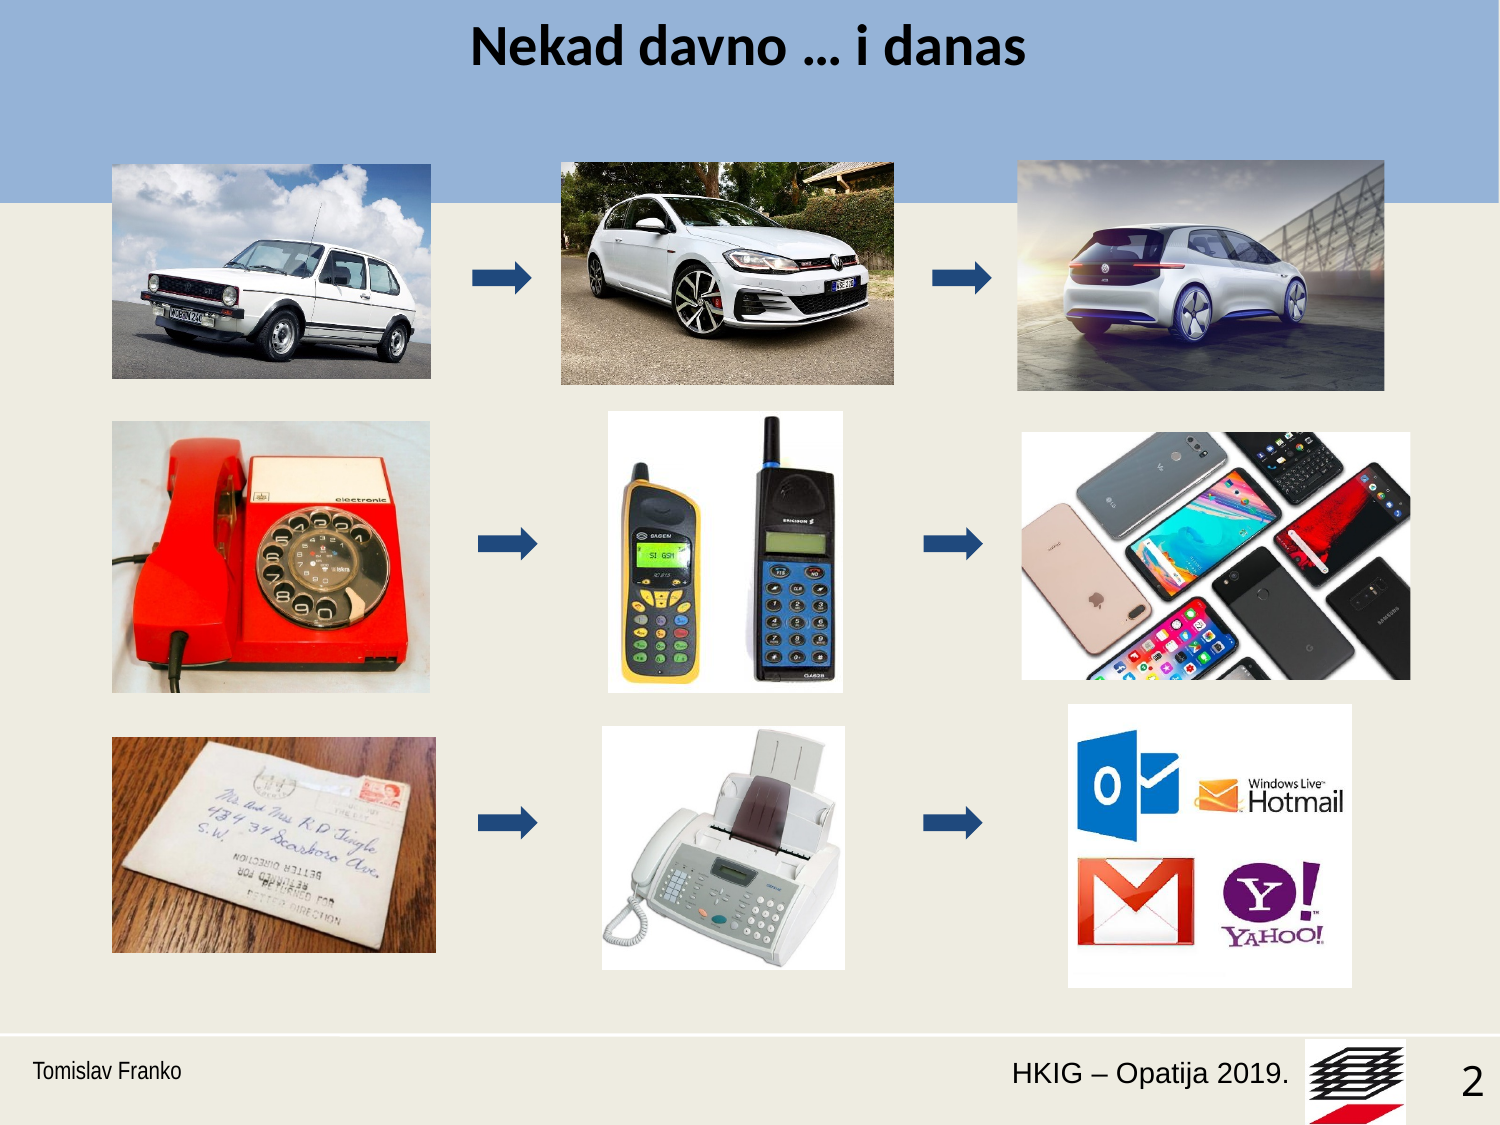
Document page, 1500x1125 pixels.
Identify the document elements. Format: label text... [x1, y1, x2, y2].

slide_number Tomislav Franko [17, 1046, 999, 1125]
picture [1021, 432, 1411, 680]
slide_number 2 [1316, 1046, 1500, 1125]
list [111, 164, 431, 379]
picture [1068, 704, 1352, 988]
picture [608, 411, 844, 694]
text_box [921, 804, 985, 842]
text_box [476, 804, 540, 842]
text_box [921, 525, 986, 563]
picture [111, 736, 437, 953]
title Nekad davno … i danas [0, 0, 1499, 203]
picture [1305, 1039, 1406, 1125]
picture [111, 420, 430, 694]
picture [602, 726, 846, 971]
text_box [930, 259, 994, 297]
text_box [476, 525, 540, 563]
text_box [470, 259, 534, 297]
picture [1017, 160, 1385, 392]
picture [560, 162, 895, 385]
